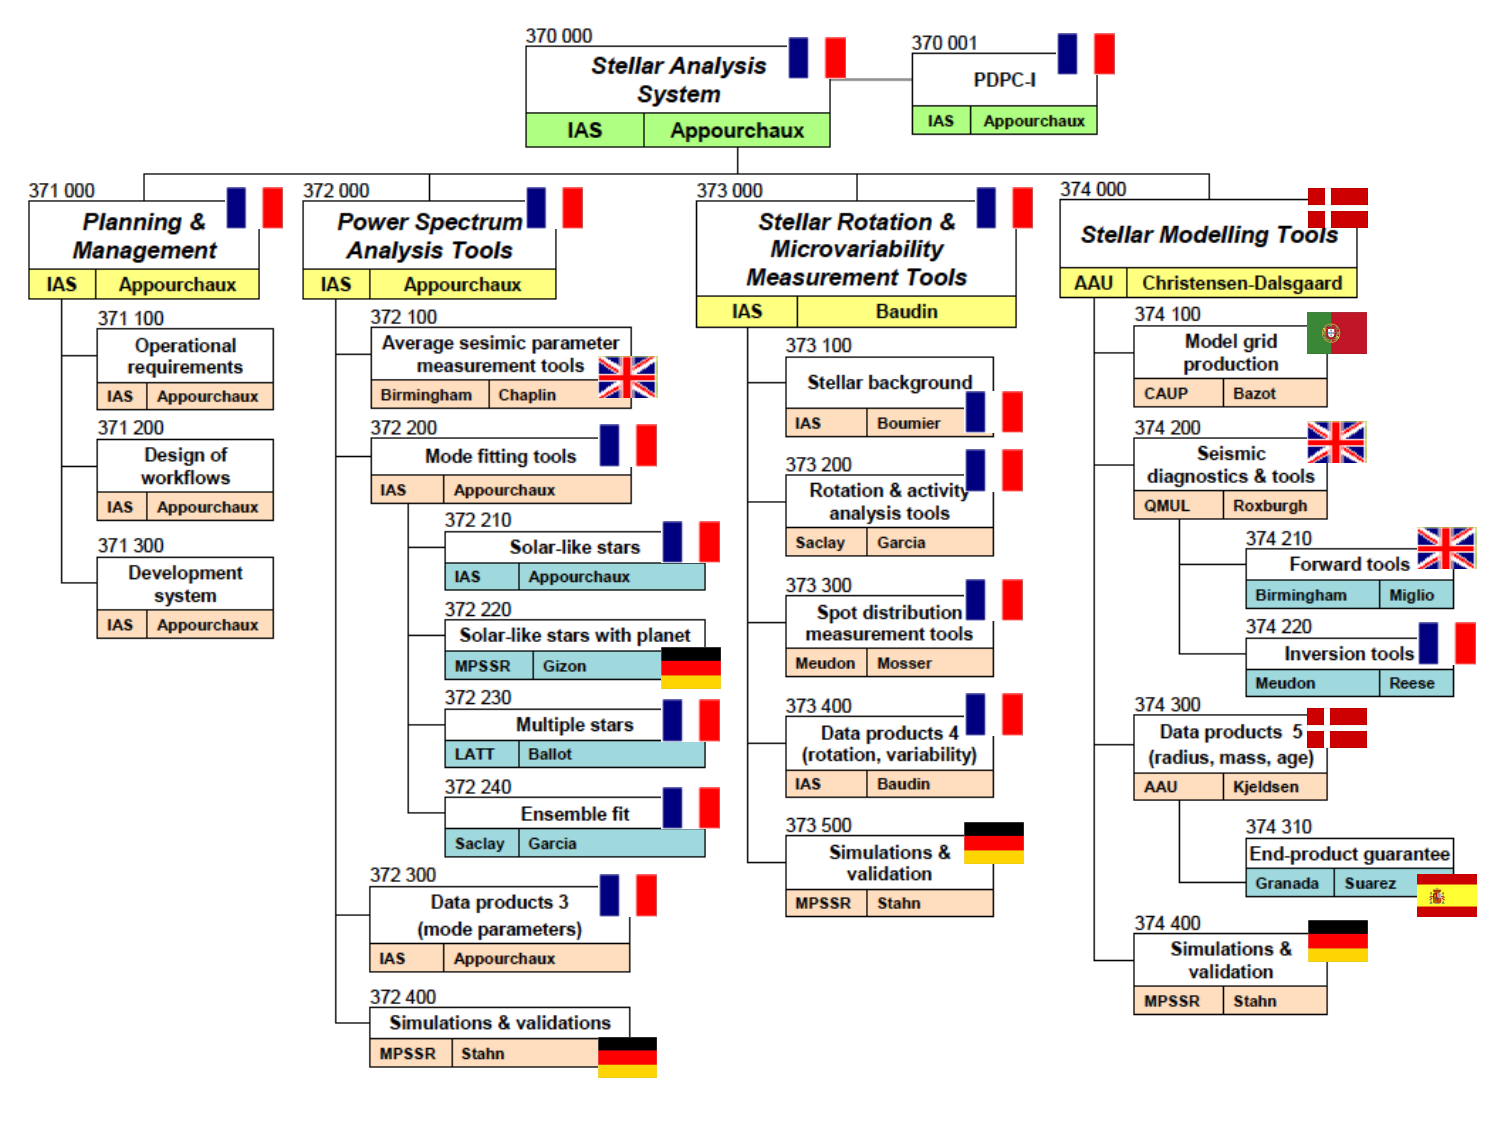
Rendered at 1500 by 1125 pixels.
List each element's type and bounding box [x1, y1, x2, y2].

picture [0, 22, 1500, 1103]
text_box [661, 647, 721, 689]
text_box [964, 822, 1024, 864]
text_box [598, 1037, 658, 1079]
text_box [1308, 920, 1368, 962]
